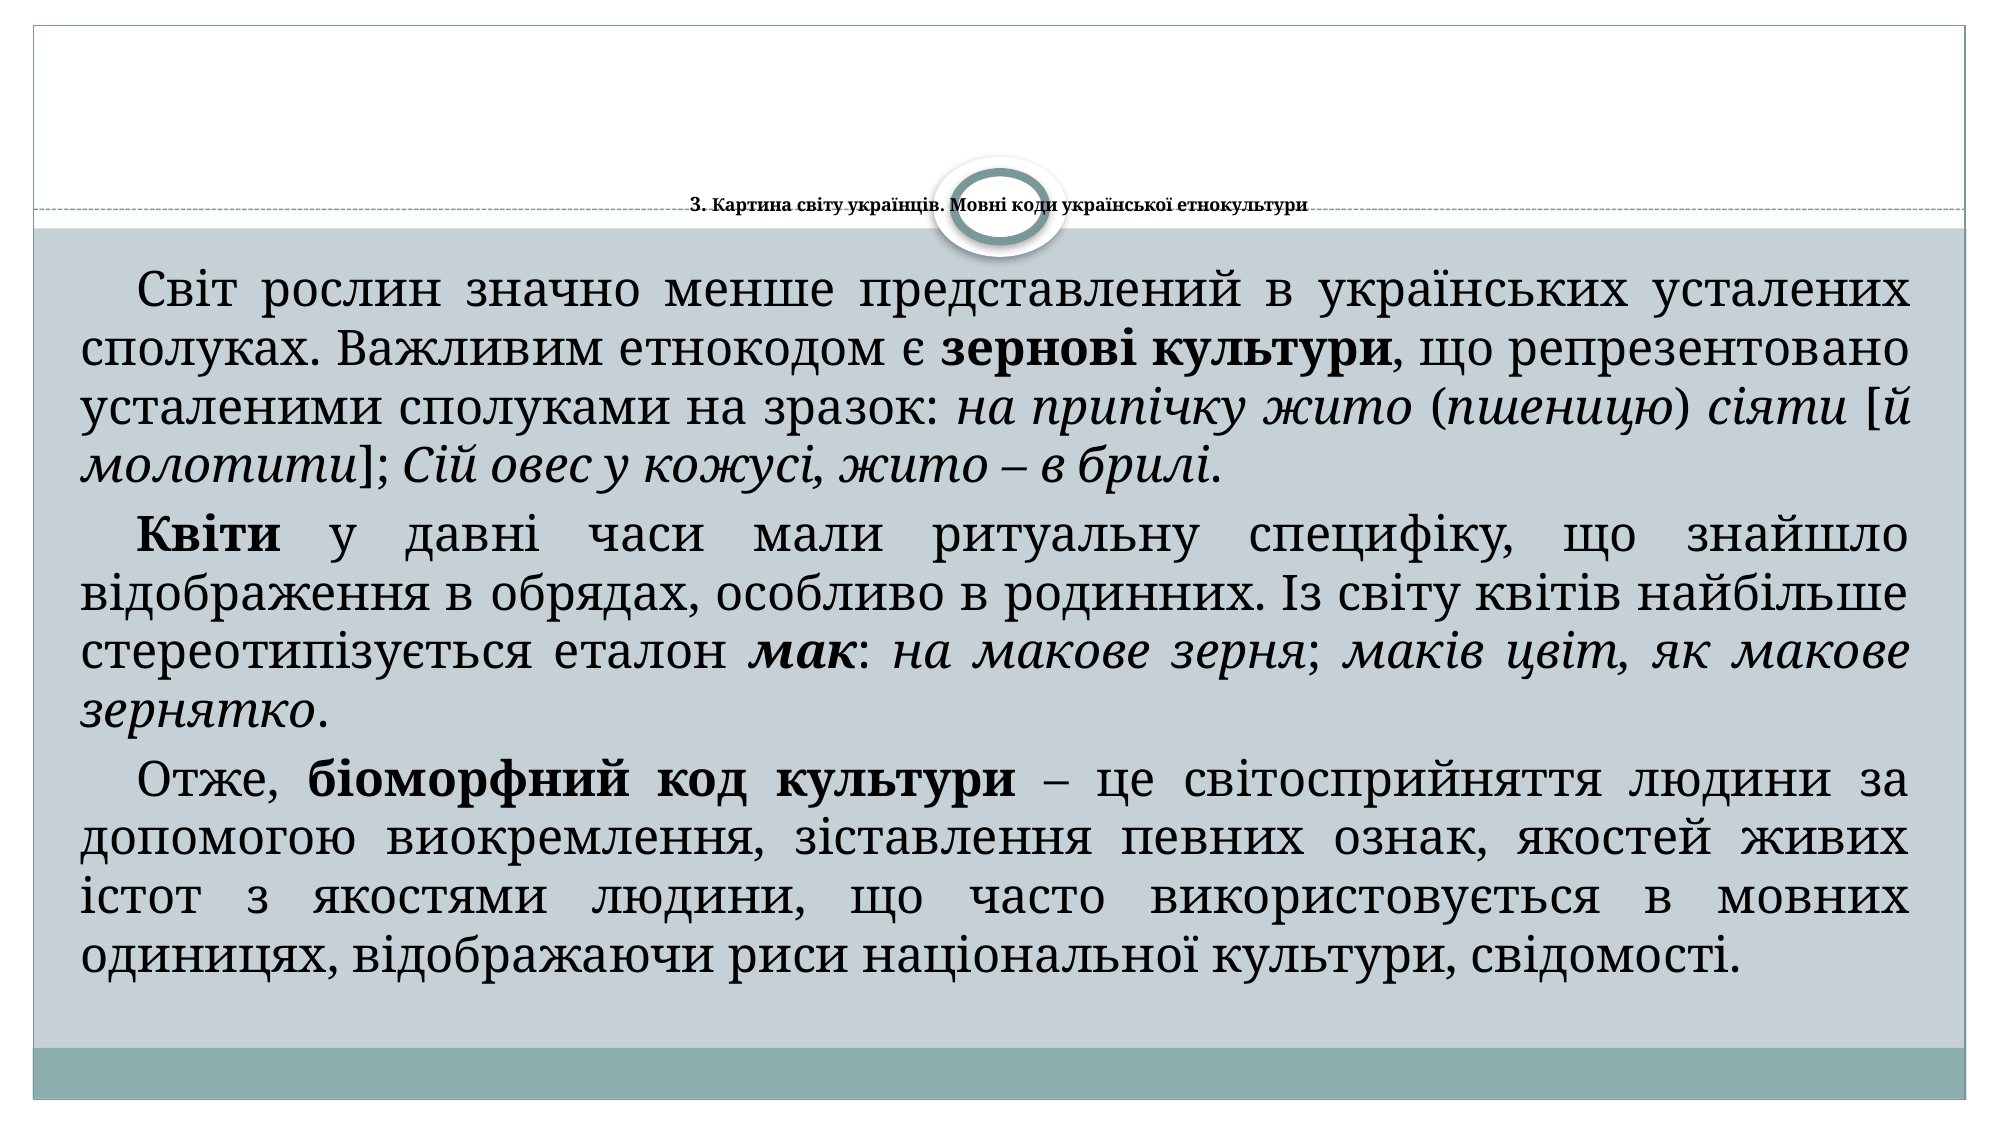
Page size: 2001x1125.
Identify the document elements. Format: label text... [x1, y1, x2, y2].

list Світ рослин значно менше представлений в українських усталених сполуках. Важливим етнокодом є зернові культури, що репрезентовано усталеними сполуками на зразок: на припічку жито (пшеницю) сіяти [й молотити]; Сій овес у кожусі, жито – в брилі. Квіти у давні часи мали ритуальну специфіку, що знайшло відображення в обрядах, особливо в родинних. Із світу квітів найбільше стереотипізується еталон мак: на макове зерня; маків цвіт, як макове зернятко. Отже, біоморфний код культури – це світосприйняття людини за допомогою виокремлення, зіставлення певних ознак, якостей живих істот з якостями людини, що часто використовується в мовних одиницях, відображаючи риси національної культури, свідомості. [66, 250, 1926, 1001]
title 3. Картина світу українців. Мовні коди української етнокультури [66, 0, 1933, 244]
